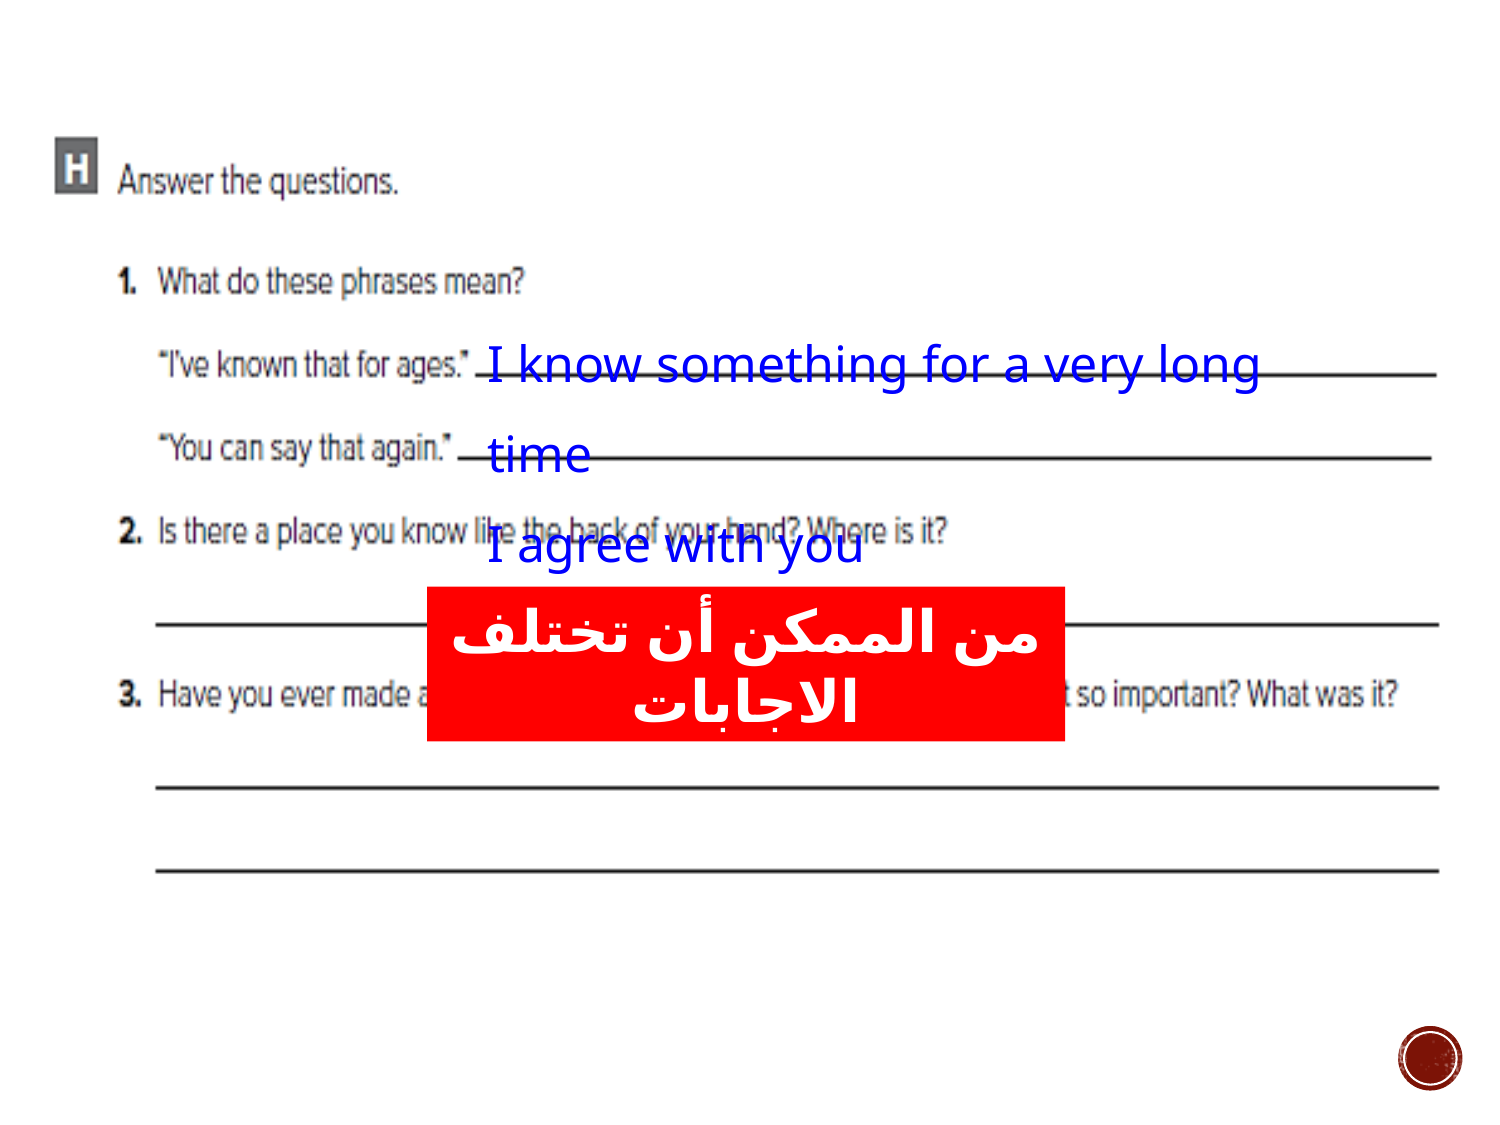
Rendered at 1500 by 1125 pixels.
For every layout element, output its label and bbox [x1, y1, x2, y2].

picture [33, 105, 1460, 914]
